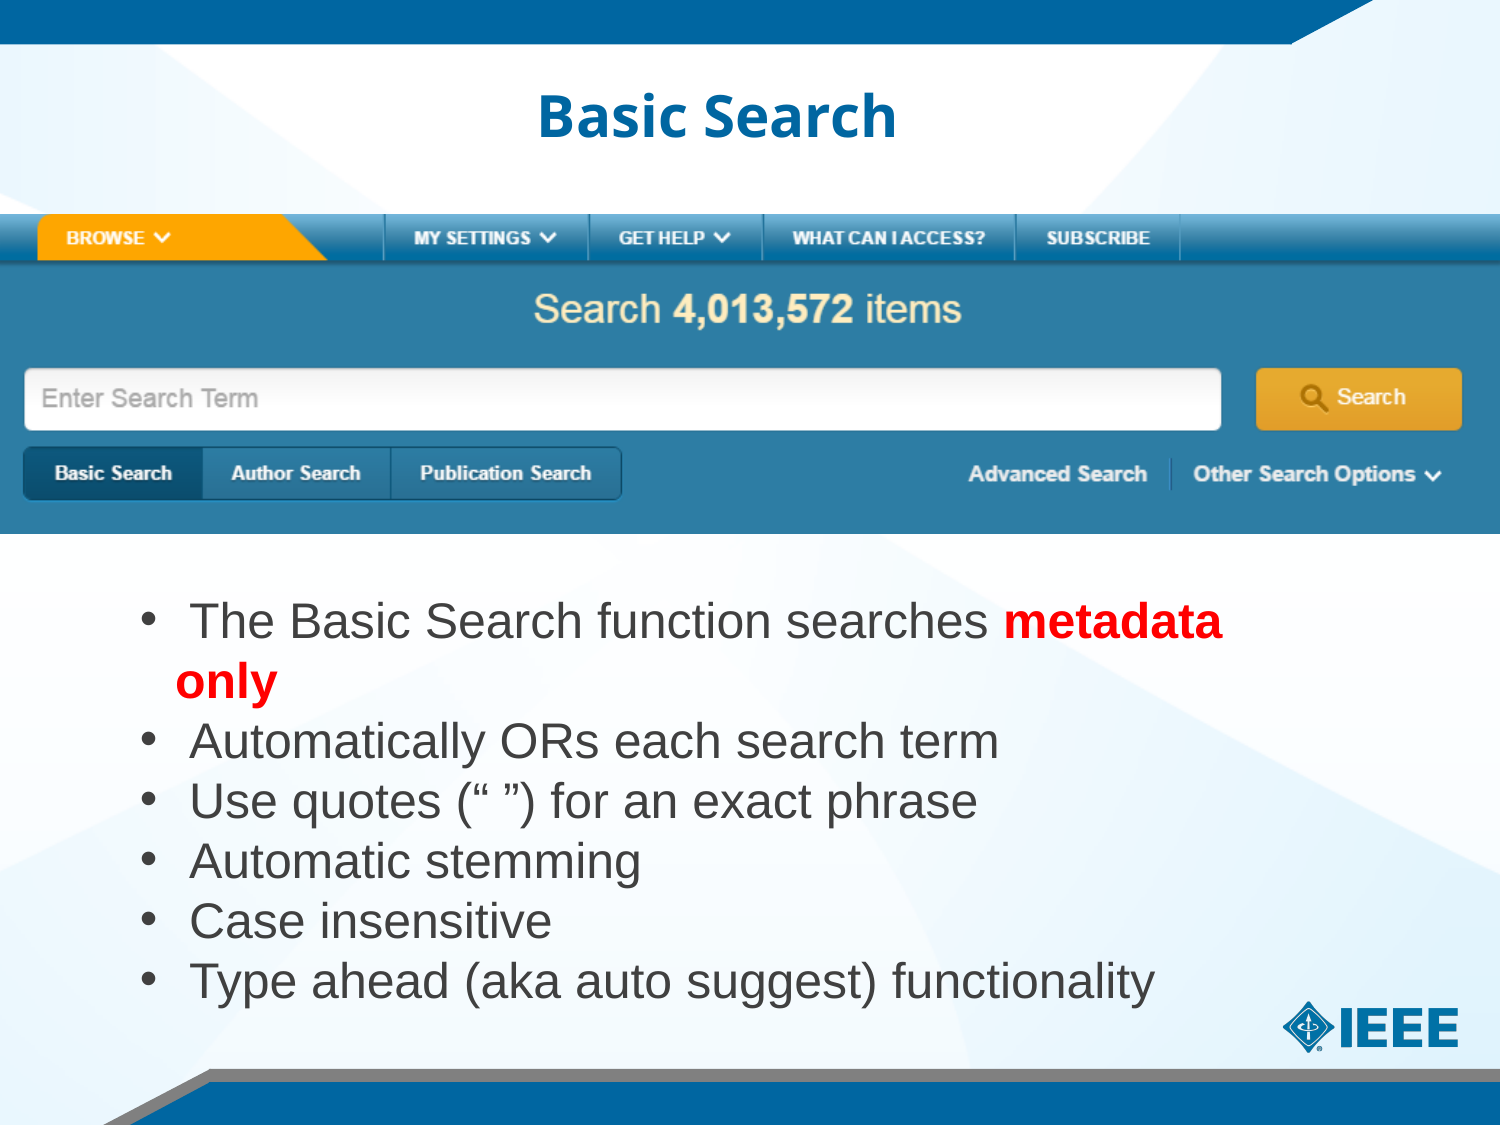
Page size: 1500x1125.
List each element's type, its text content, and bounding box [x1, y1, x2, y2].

title Basic Search [97, 71, 1338, 191]
text_box The Basic Search function searches metadata only Automatically ORs each search term Use quotes (“ ”) for an exact phrase Automatic stemming Case insensitive Type ahead (aka auto suggest) functionality [124, 581, 1338, 1016]
picture [0, 0, 1500, 1125]
